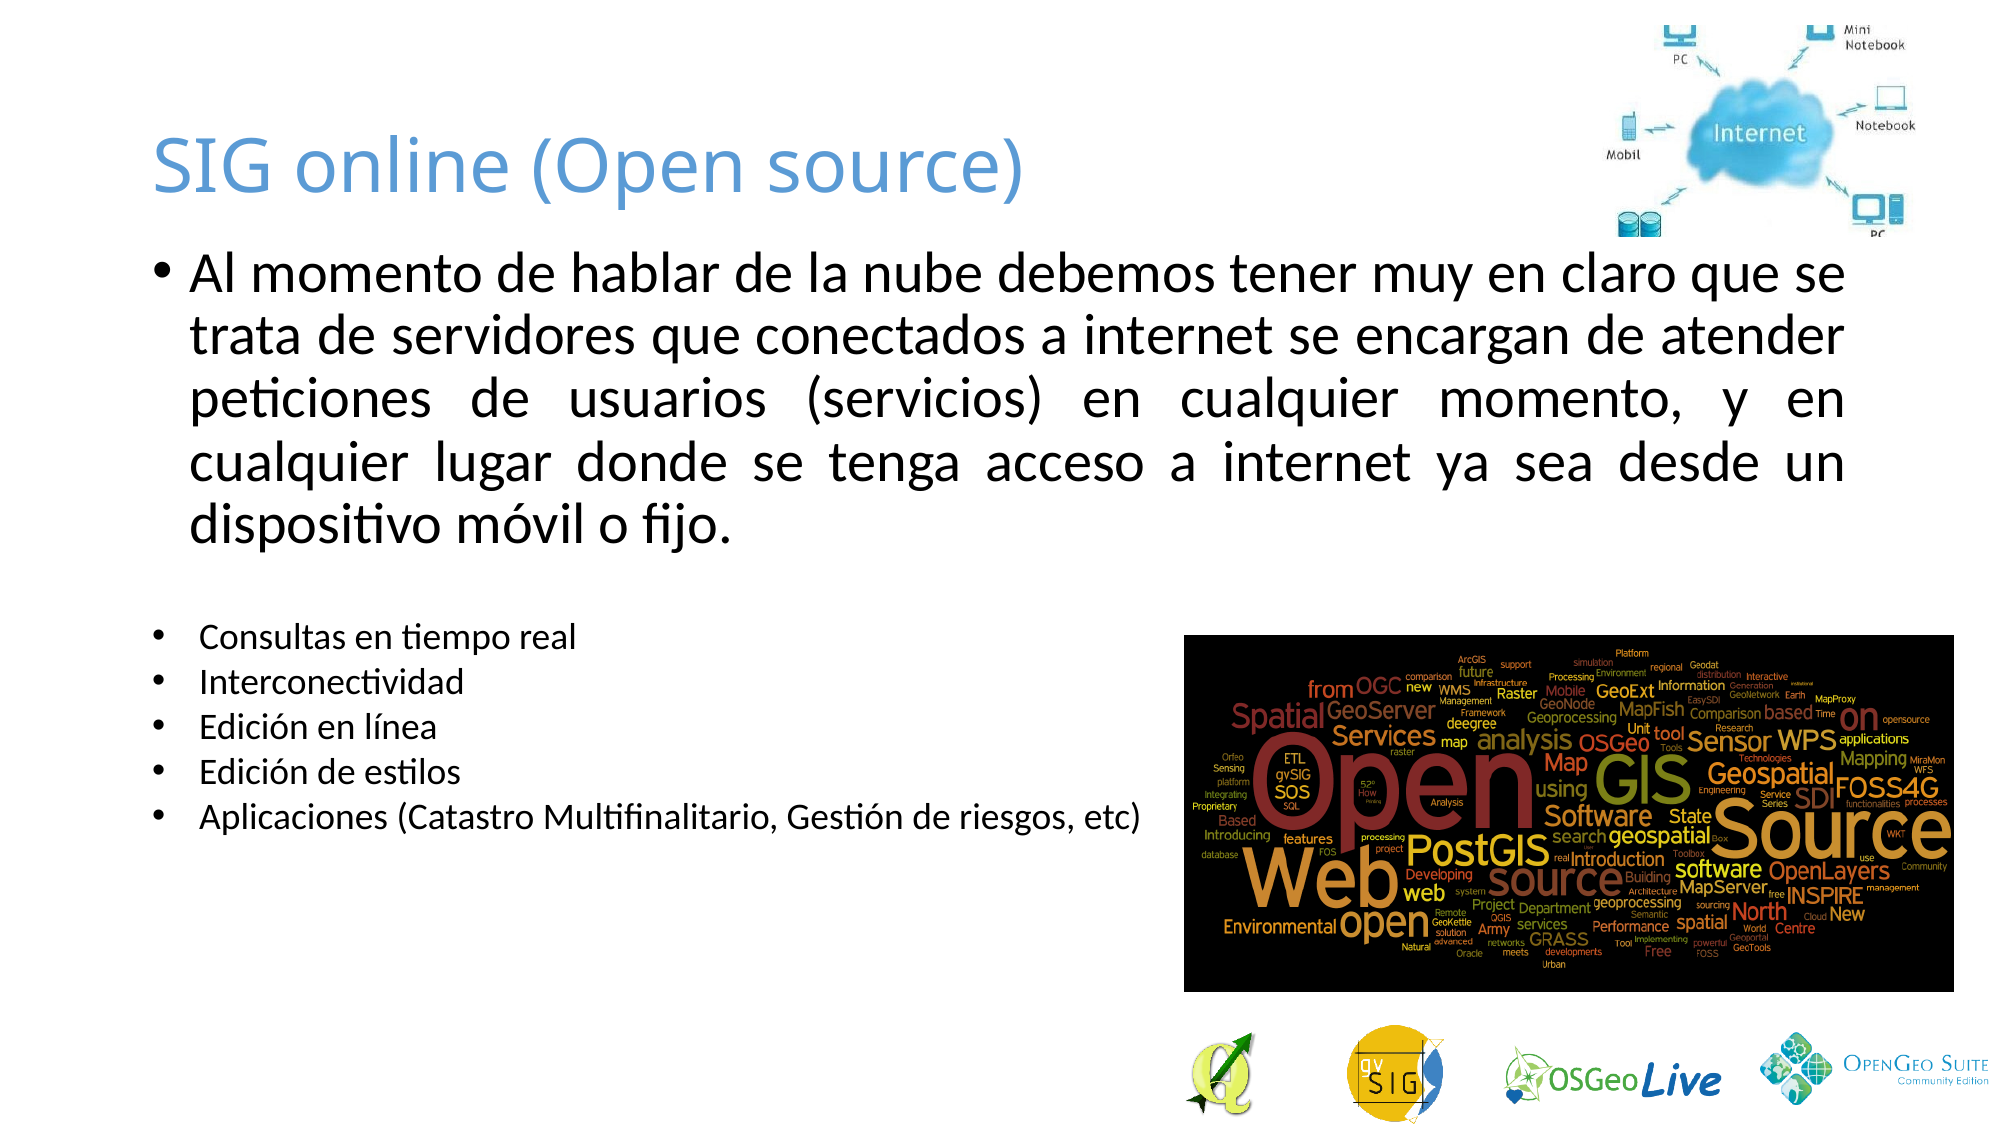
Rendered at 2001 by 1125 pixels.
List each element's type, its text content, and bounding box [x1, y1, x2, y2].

picture [1347, 1025, 1989, 1124]
picture [1602, 25, 1916, 237]
picture [1184, 635, 1954, 992]
picture [1176, 1025, 1265, 1124]
list Al momento de hablar de la nube debemos tener muy en claro que se trata de servidores que conectados a internet se encargan de atender peticiones de usuarios (servicios) en cualquier momento, y en cualquier lugar donde se tenga acceso a internet ya sea desde un dispositivo móvil o fijo. [137, 234, 1863, 571]
title SIG online (Open source) [137, 59, 1602, 234]
text_box Consultas en tiempo real Interconectividad Edición en línea Edición de estilos Aplicaciones (Catastro Multifinalitario, Gestión de riesgos, etc) [137, 604, 1638, 935]
